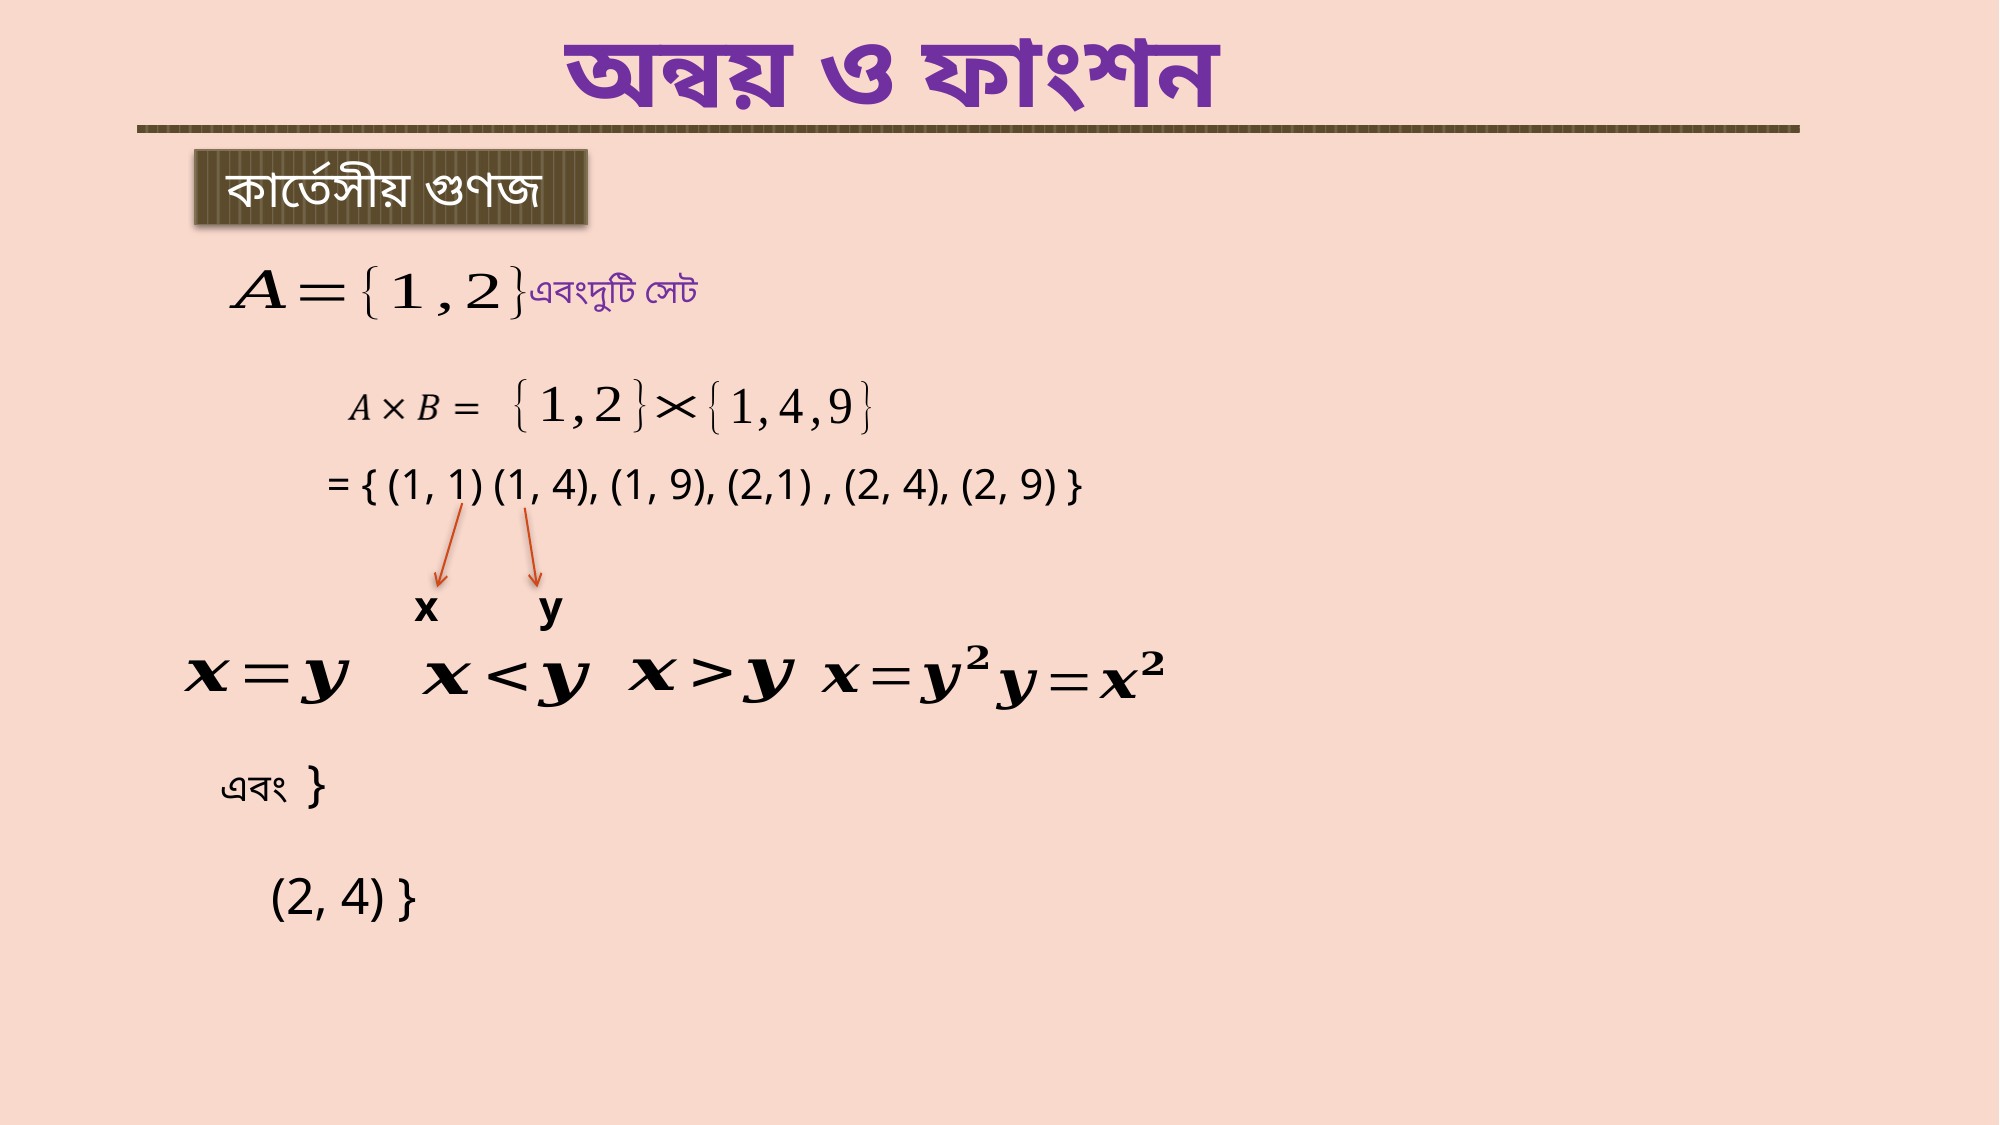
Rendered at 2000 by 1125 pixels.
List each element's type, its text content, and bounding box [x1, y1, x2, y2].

text_box ‘’’’’’’’’’’’’’’’’ [299, 376, 538, 437]
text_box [407, 532, 493, 558]
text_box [225, 262, 1014, 324]
text_box অন্বয় ও ফাংশন [199, 0, 1613, 125]
text_box কার্তেসীয় গুণজ [194, 149, 588, 225]
text_box [137, 125, 1800, 133]
text_box x [399, 571, 450, 637]
text_box y [524, 571, 575, 637]
text_box = { (1, 1) (1, 4), (1, 9), (2,1) , (2, 4), (2, 9) } [312, 450, 1525, 515]
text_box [490, 541, 571, 555]
